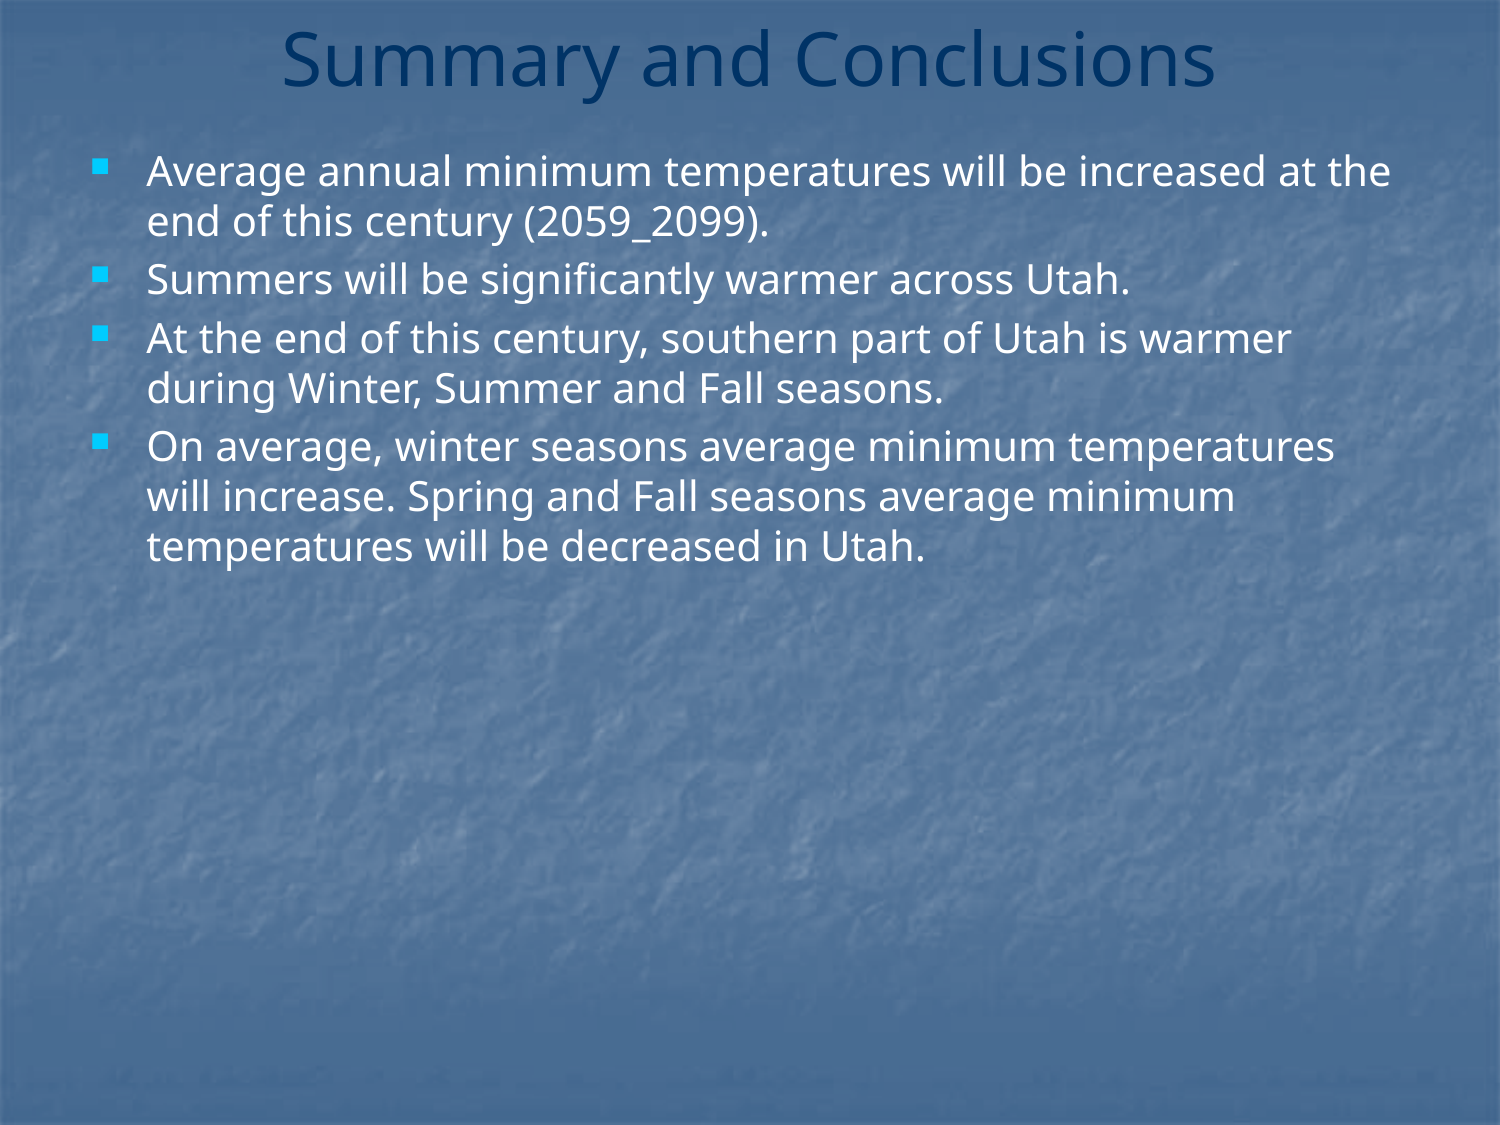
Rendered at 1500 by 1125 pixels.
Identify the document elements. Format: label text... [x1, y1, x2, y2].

list Average annual minimum temperatures will be increased at the end of this century (2059_2099). Summers will be significantly warmer across Utah. At the end of this century, southern part of Utah is warmer during Winter, Summer and Fall seasons. On average, winter seasons average minimum temperatures will increase. Spring and Fall seasons average minimum temperatures will be decreased in Utah. [74, 137, 1426, 1001]
title Summary and Conclusions [74, 0, 1426, 113]
